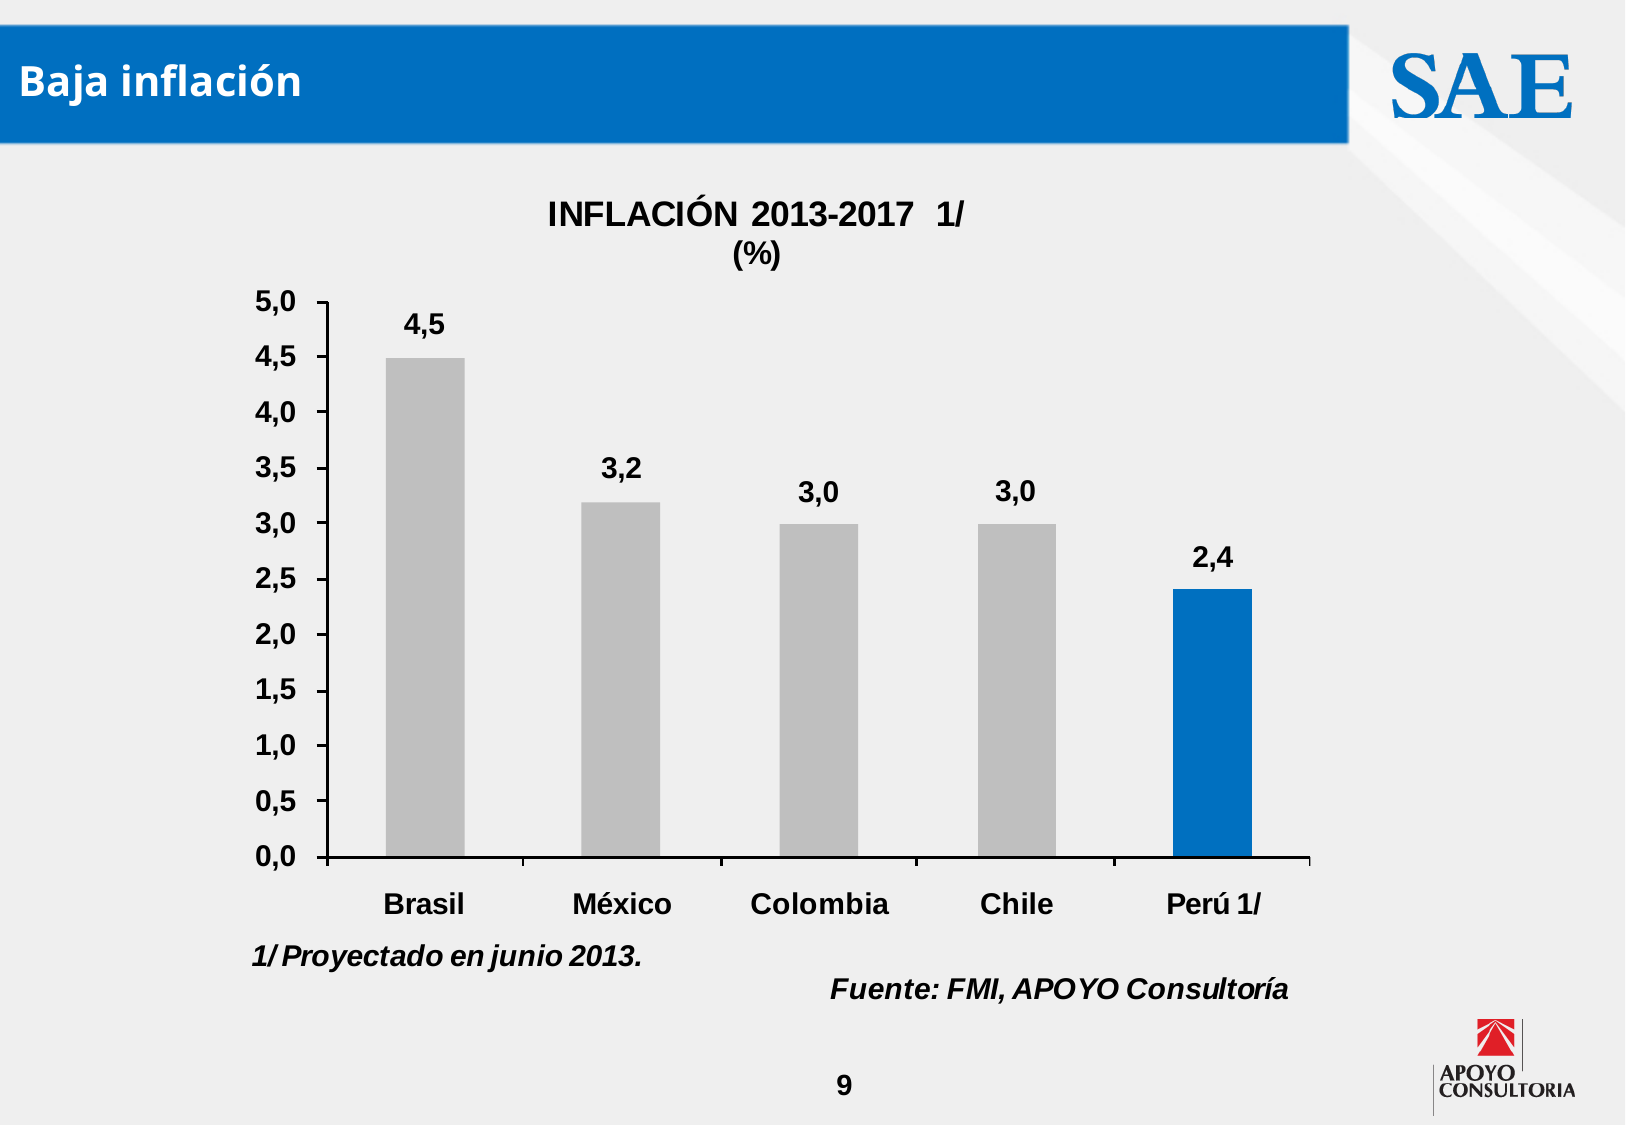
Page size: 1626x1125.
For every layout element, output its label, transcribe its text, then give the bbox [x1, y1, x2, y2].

text_box Baja inflación [3, 46, 1346, 112]
picture [0, 0, 1626, 1125]
